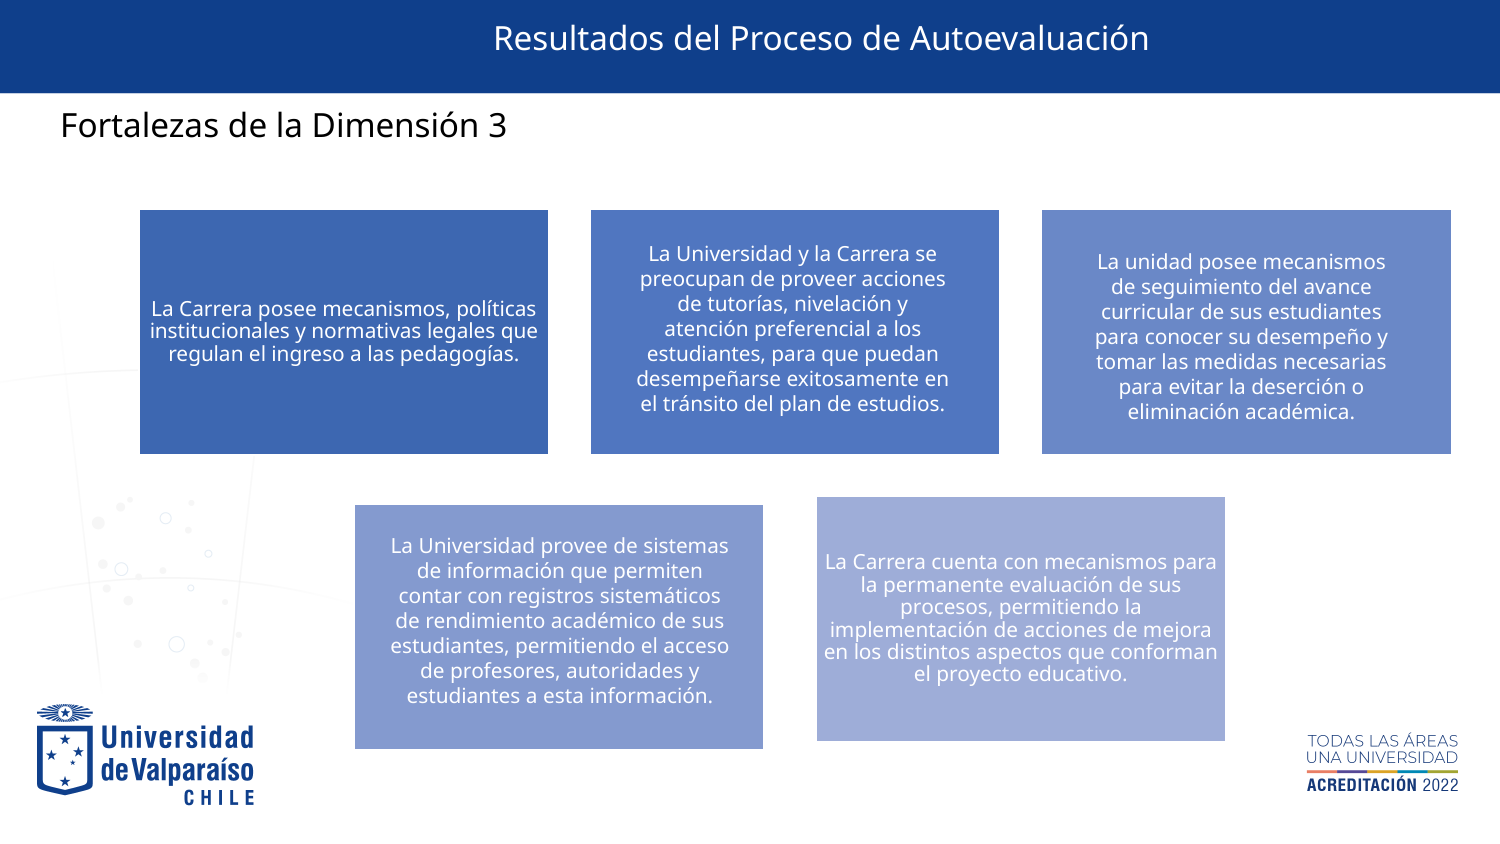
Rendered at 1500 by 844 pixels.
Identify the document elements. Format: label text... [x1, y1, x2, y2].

text_box Resultados del Proceso de Autoevaluación [493, 17, 1500, 97]
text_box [138, 145, 1452, 805]
picture [0, 0, 1500, 844]
text_box Fortalezas de la Dimensión 3 [60, 104, 1220, 185]
